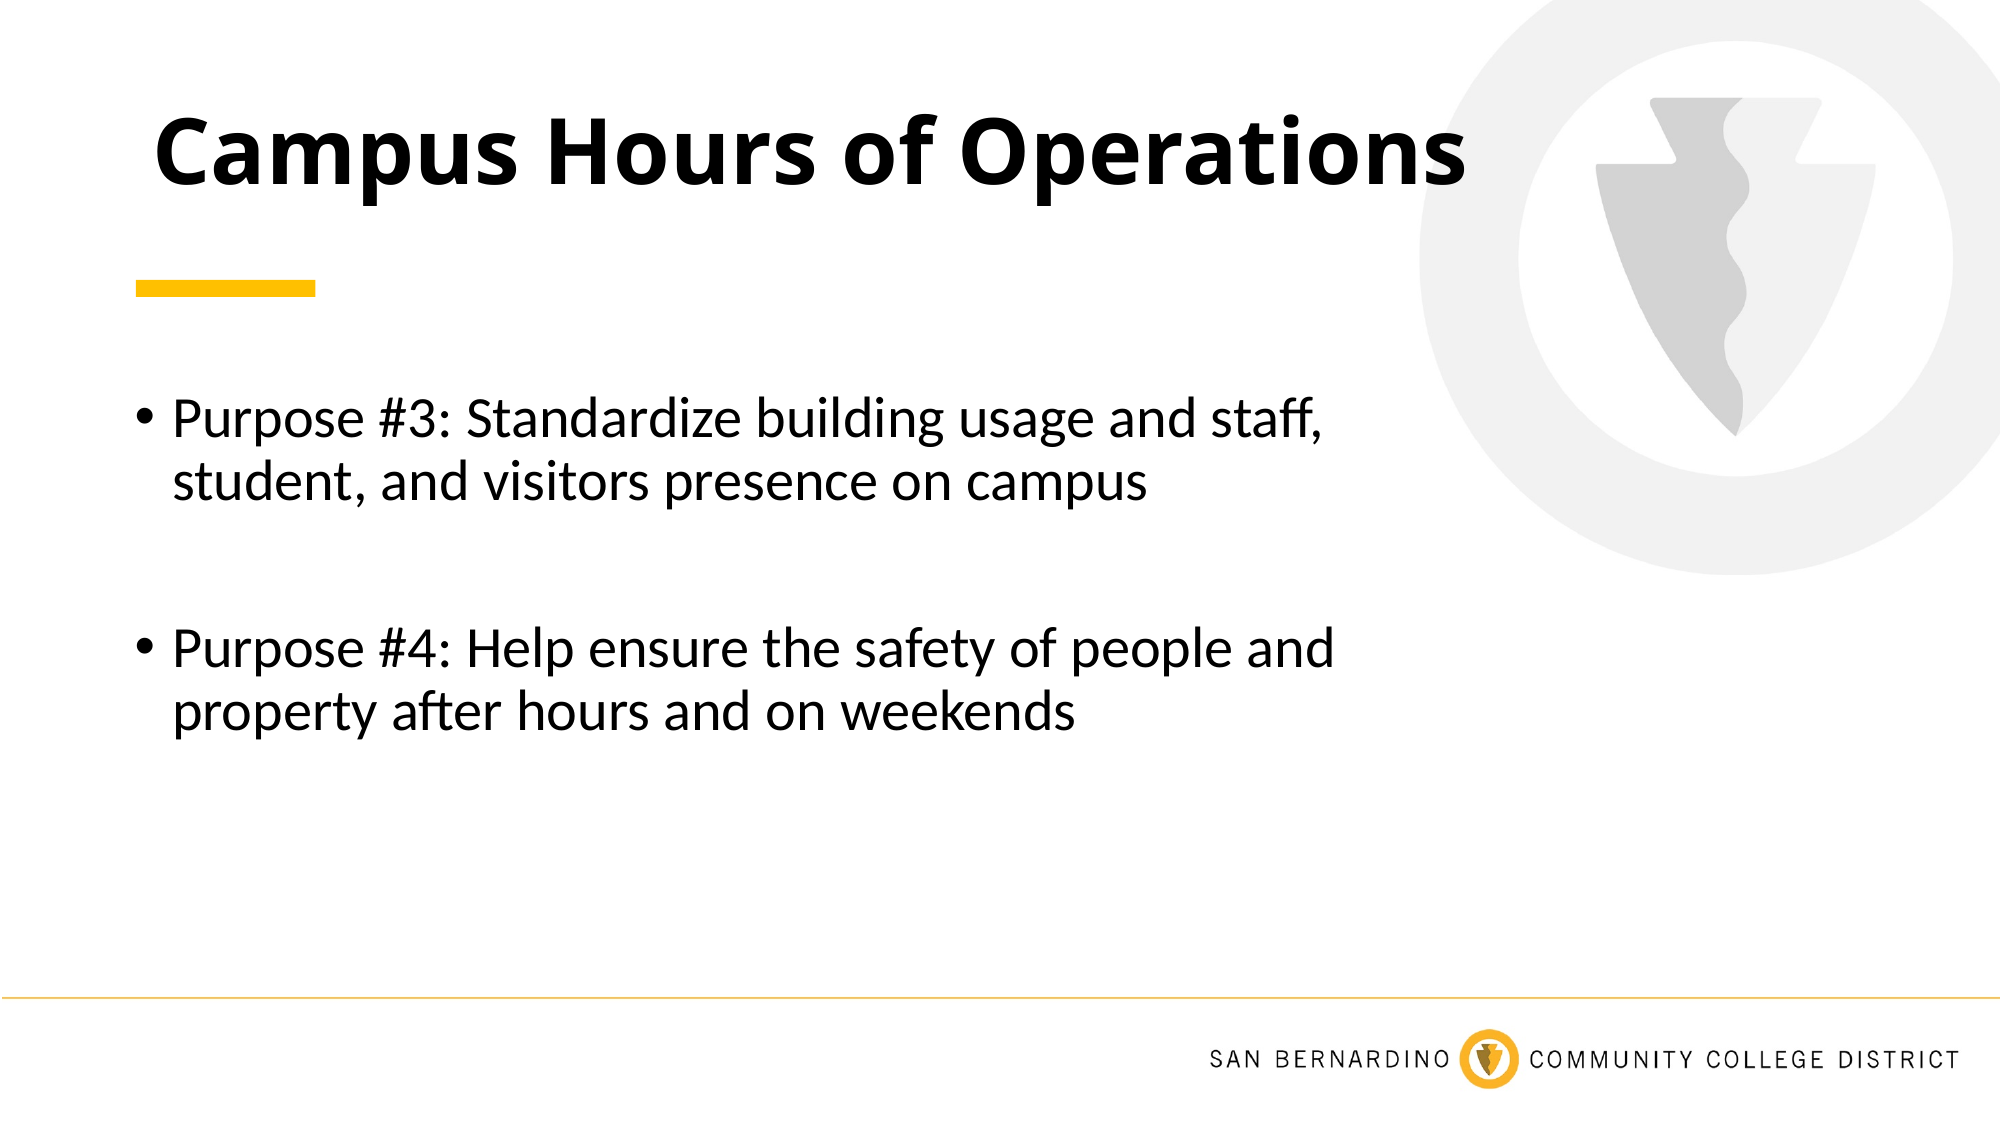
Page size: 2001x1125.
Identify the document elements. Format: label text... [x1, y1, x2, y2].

list Purpose #3: Standardize building usage and staff, student, and visitors presence on campus Purpose #4: Help ensure the safety of people and property after hours and on weekends [119, 289, 1438, 1014]
picture [2, 0, 2000, 1125]
title Campus Hours of Operations [137, 37, 1863, 258]
